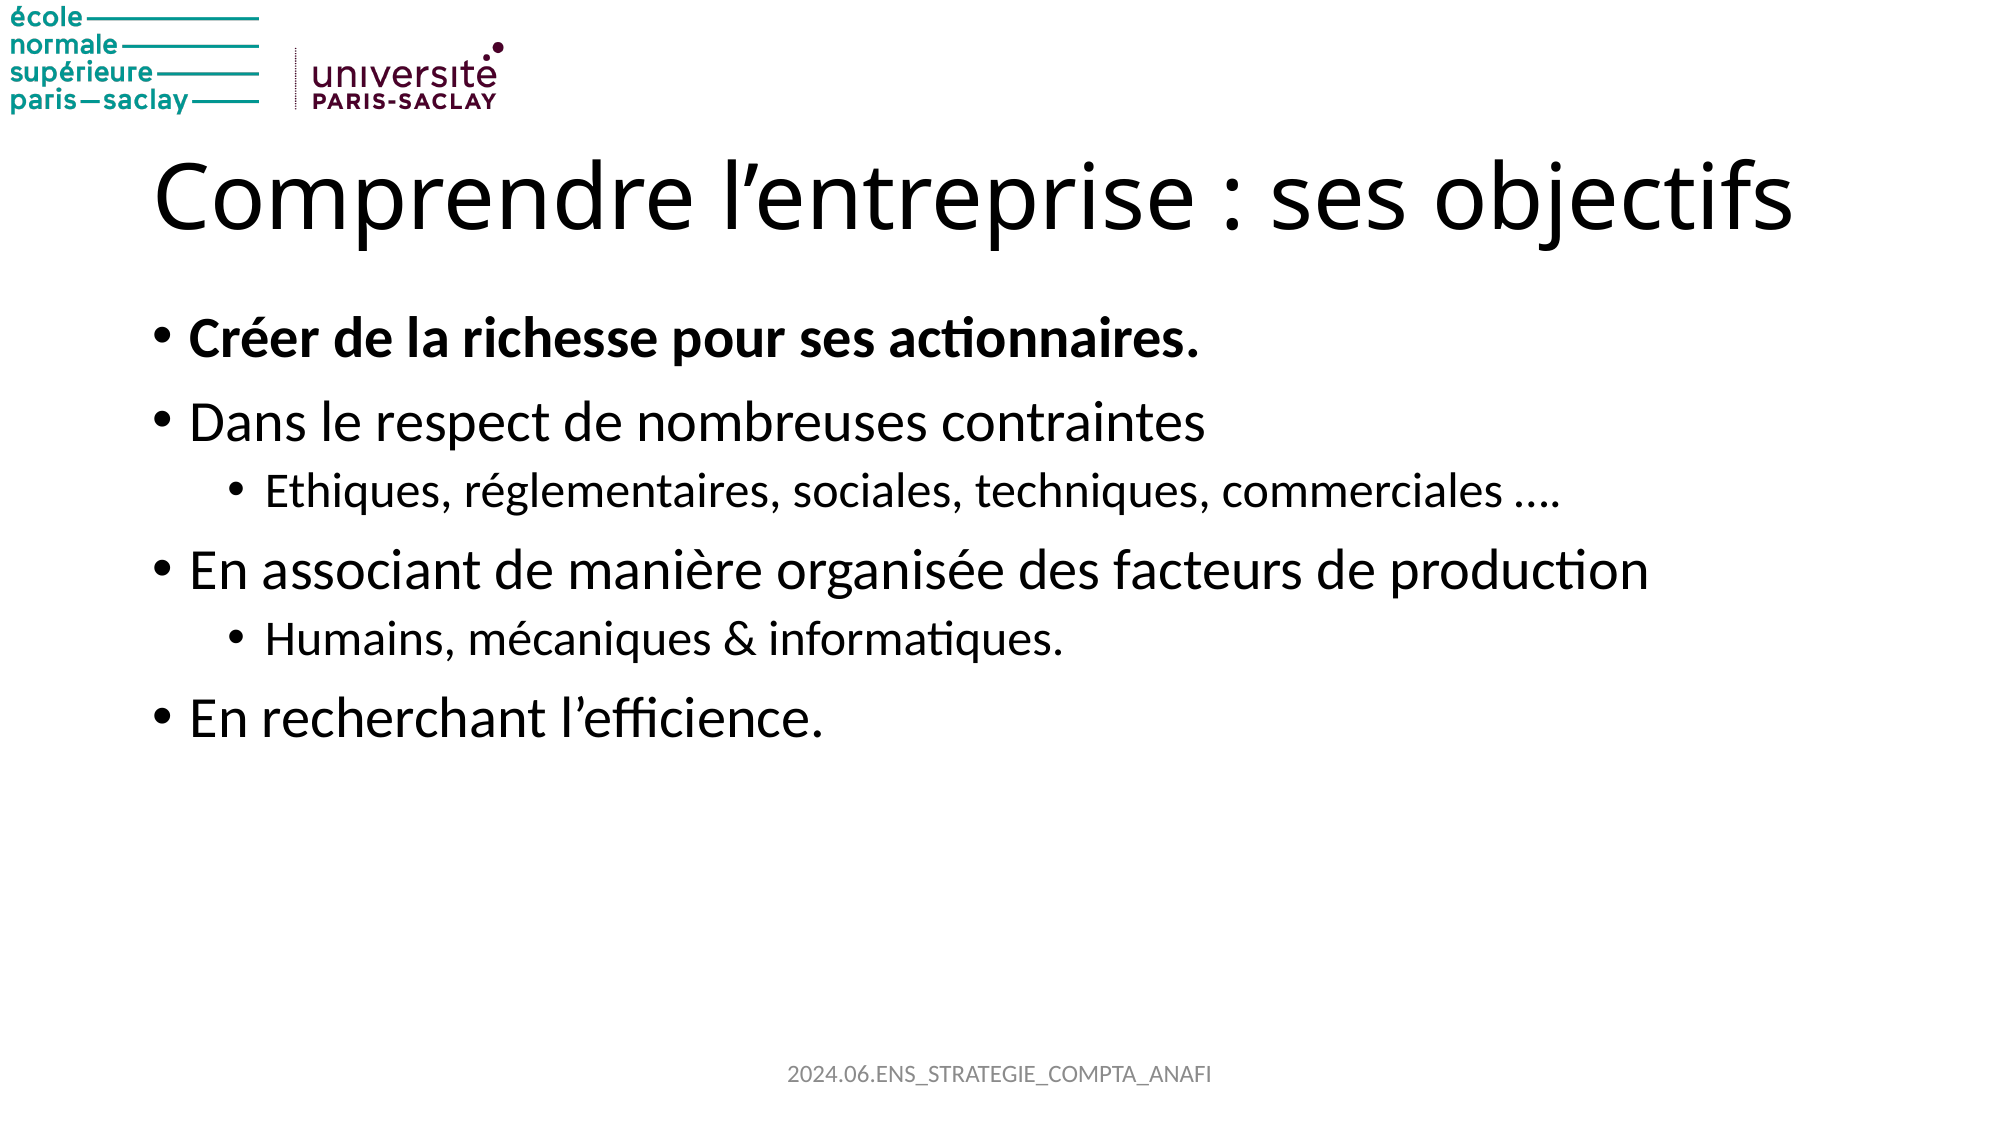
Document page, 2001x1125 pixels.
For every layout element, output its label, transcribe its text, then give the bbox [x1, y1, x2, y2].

footer 2024.06.ENS_STRATEGIE_COMPTA_ANAFI [662, 1042, 1338, 1103]
title Comprendre l’entreprise : ses objectifs [137, 121, 1863, 278]
picture [9, 3, 505, 117]
list Créer de la richesse pour ses actionnaires. Dans le respect de nombreuses contraintes Ethiques, réglementaires, sociales, techniques, commerciales …. En associant de manière organisée des facteurs de production Humains, mécaniques & informatiques. En recherchant l’efficience. [137, 299, 1863, 1014]
